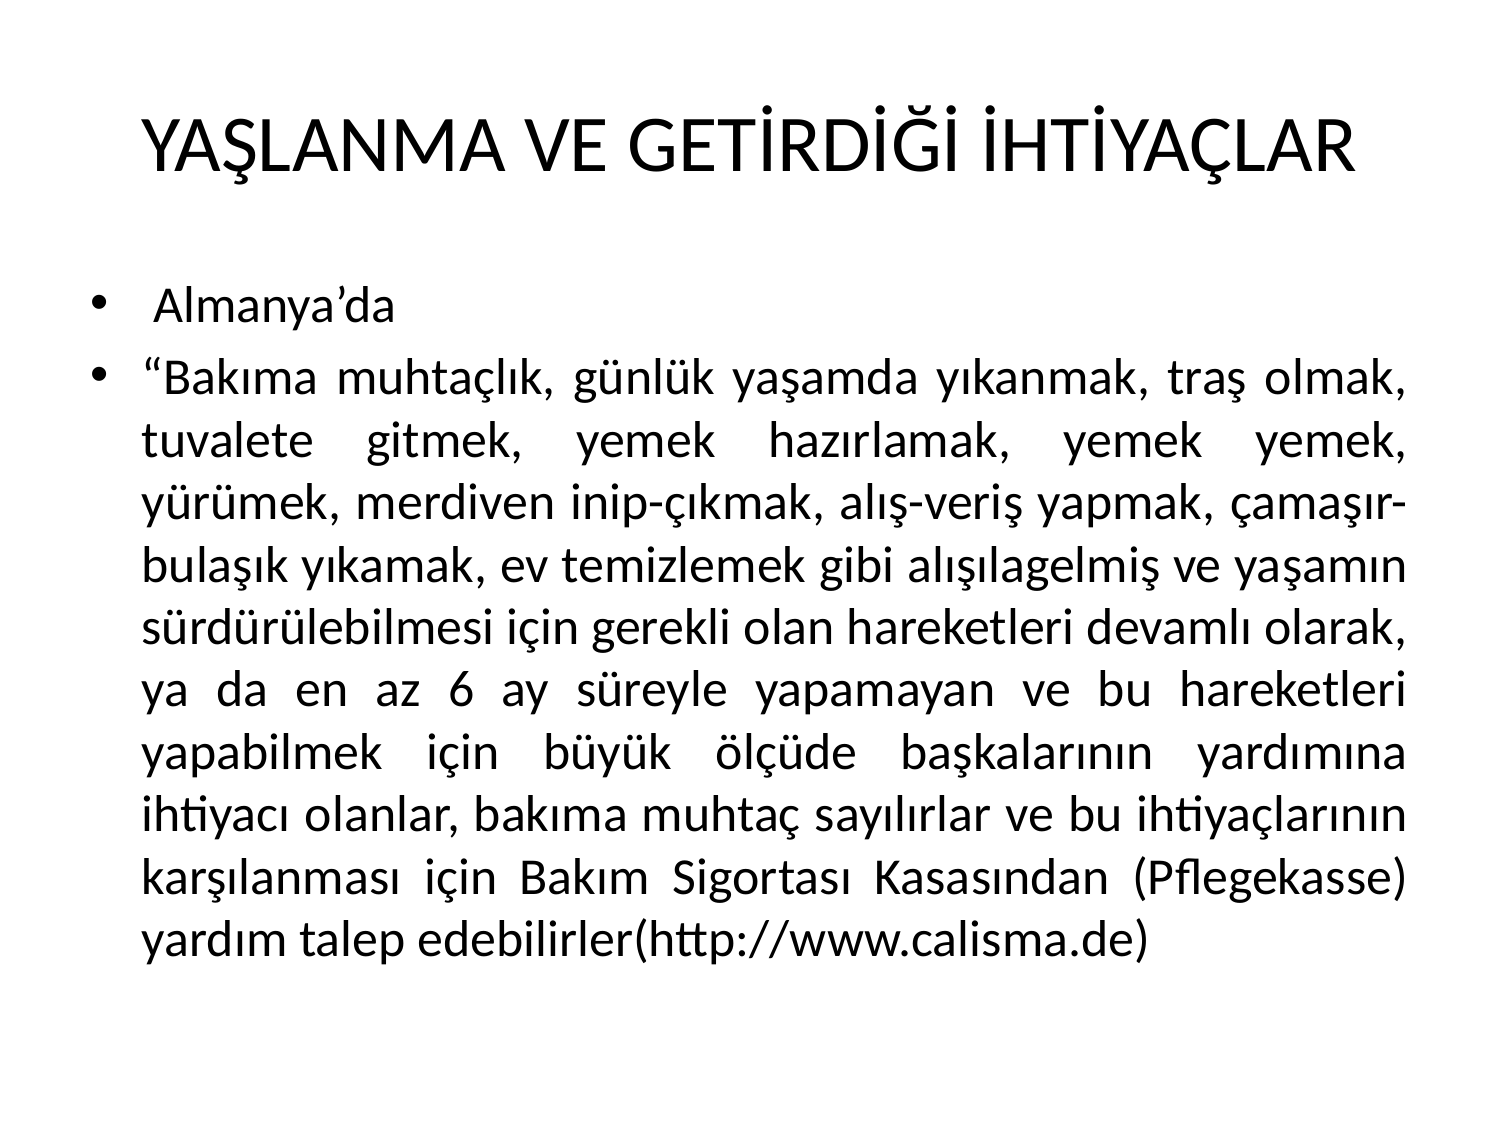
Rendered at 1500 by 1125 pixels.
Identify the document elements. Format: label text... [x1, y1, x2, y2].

title YAŞLANMA VE GETİRDİĞİ İHTİYAÇLAR [75, 45, 1425, 233]
list Almanya’da “Bakıma muhtaçlık, günlük yaşamda yıkanmak, traş olmak, tuvalete gitmek, yemek hazırlamak, yemek yemek, yürümek, merdiven inip-çıkmak, alış-veriş yapmak, çamaşır-bulaşık yıkamak, ev temizlemek gibi alışılagelmiş ve yaşamın sürdürülebilmesi için gerekli olan hareketleri devamlı olarak, ya da en az 6 ay süreyle yapamayan ve bu hareketleri yapabilmek için büyük ölçüde başkalarının yardımına ihtiyacı olanlar, bakıma muhtaç sayılırlar ve bu ihtiyaçlarının karşılanması için Bakım Sigortası Kasasından (Pflegekasse) yardım talep edebilirler(http://www.calisma.de) [75, 262, 1425, 1005]
